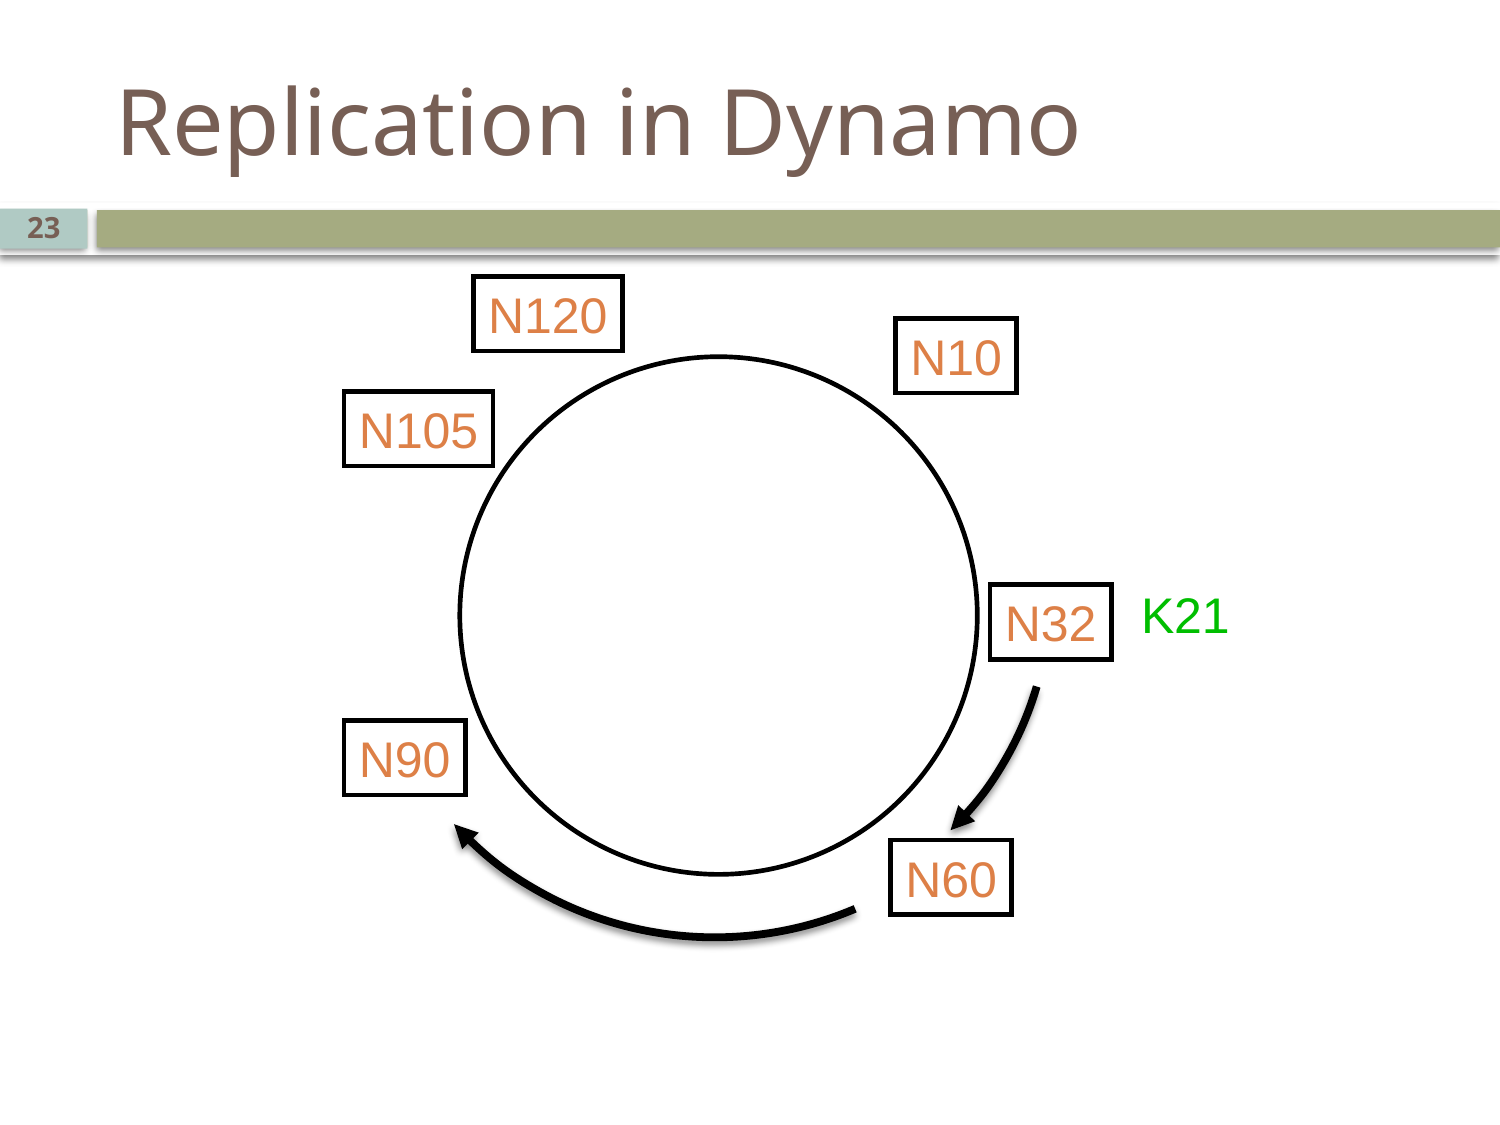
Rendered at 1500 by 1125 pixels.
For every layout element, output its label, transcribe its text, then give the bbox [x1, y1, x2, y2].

text_box N120 [473, 276, 623, 352]
text_box [454, 599, 857, 942]
text_box K21 [1126, 576, 1245, 652]
title Replication in Dynamo [100, 37, 1438, 200]
text_box [718, 593, 1041, 831]
text_box N10 [895, 318, 1017, 394]
text_box N32 [990, 584, 1112, 660]
text_box [726, 614, 904, 849]
text_box [459, 356, 978, 771]
text_box N105 [344, 391, 494, 466]
slide_number 23 [0, 208, 88, 249]
text_box N90 [343, 720, 466, 796]
text_box N60 [890, 839, 1012, 915]
